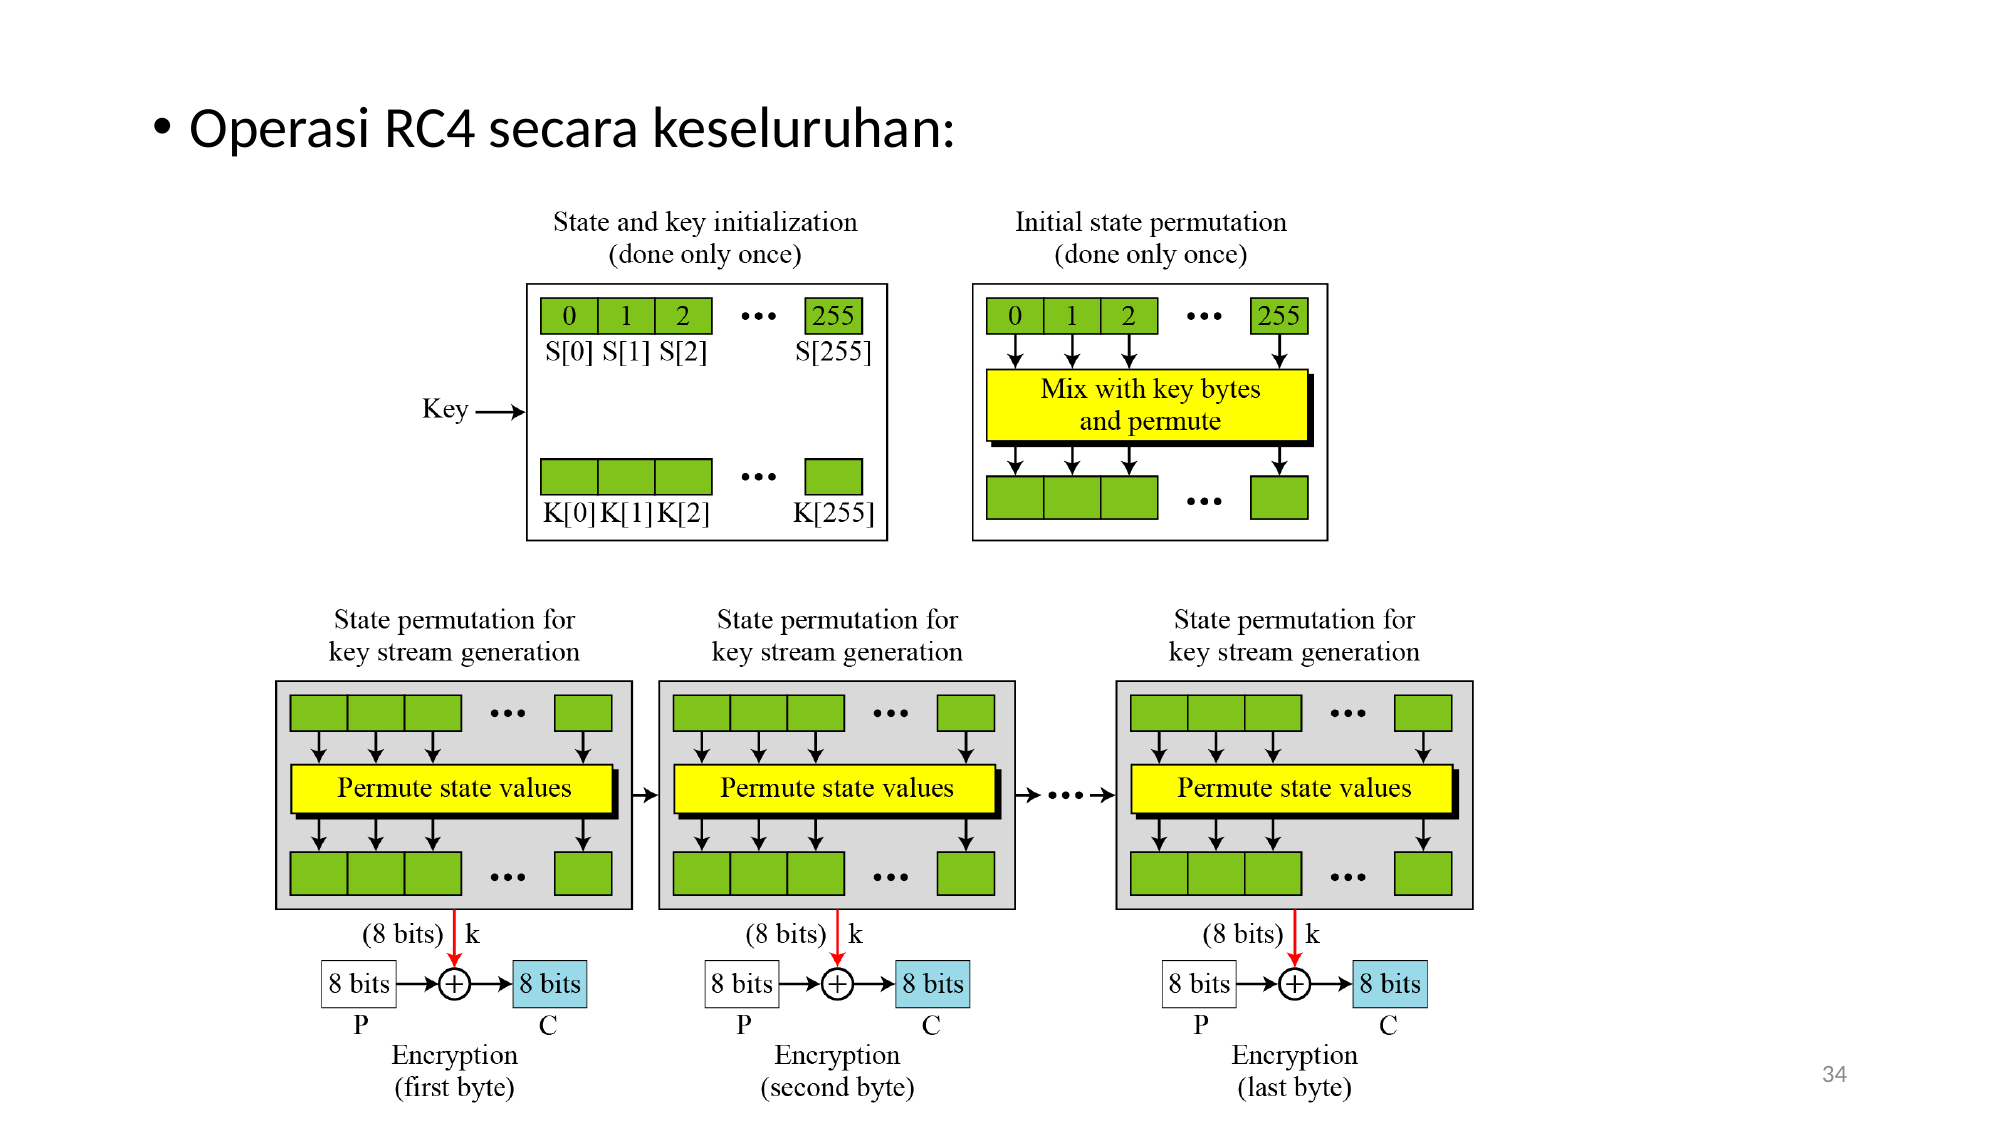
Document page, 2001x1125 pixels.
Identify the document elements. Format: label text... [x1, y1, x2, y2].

picture [275, 207, 1474, 1105]
slide_number 34 [1474, 1042, 1863, 1103]
list Operasi RC4 secara keseluruhan: [137, 89, 1863, 988]
